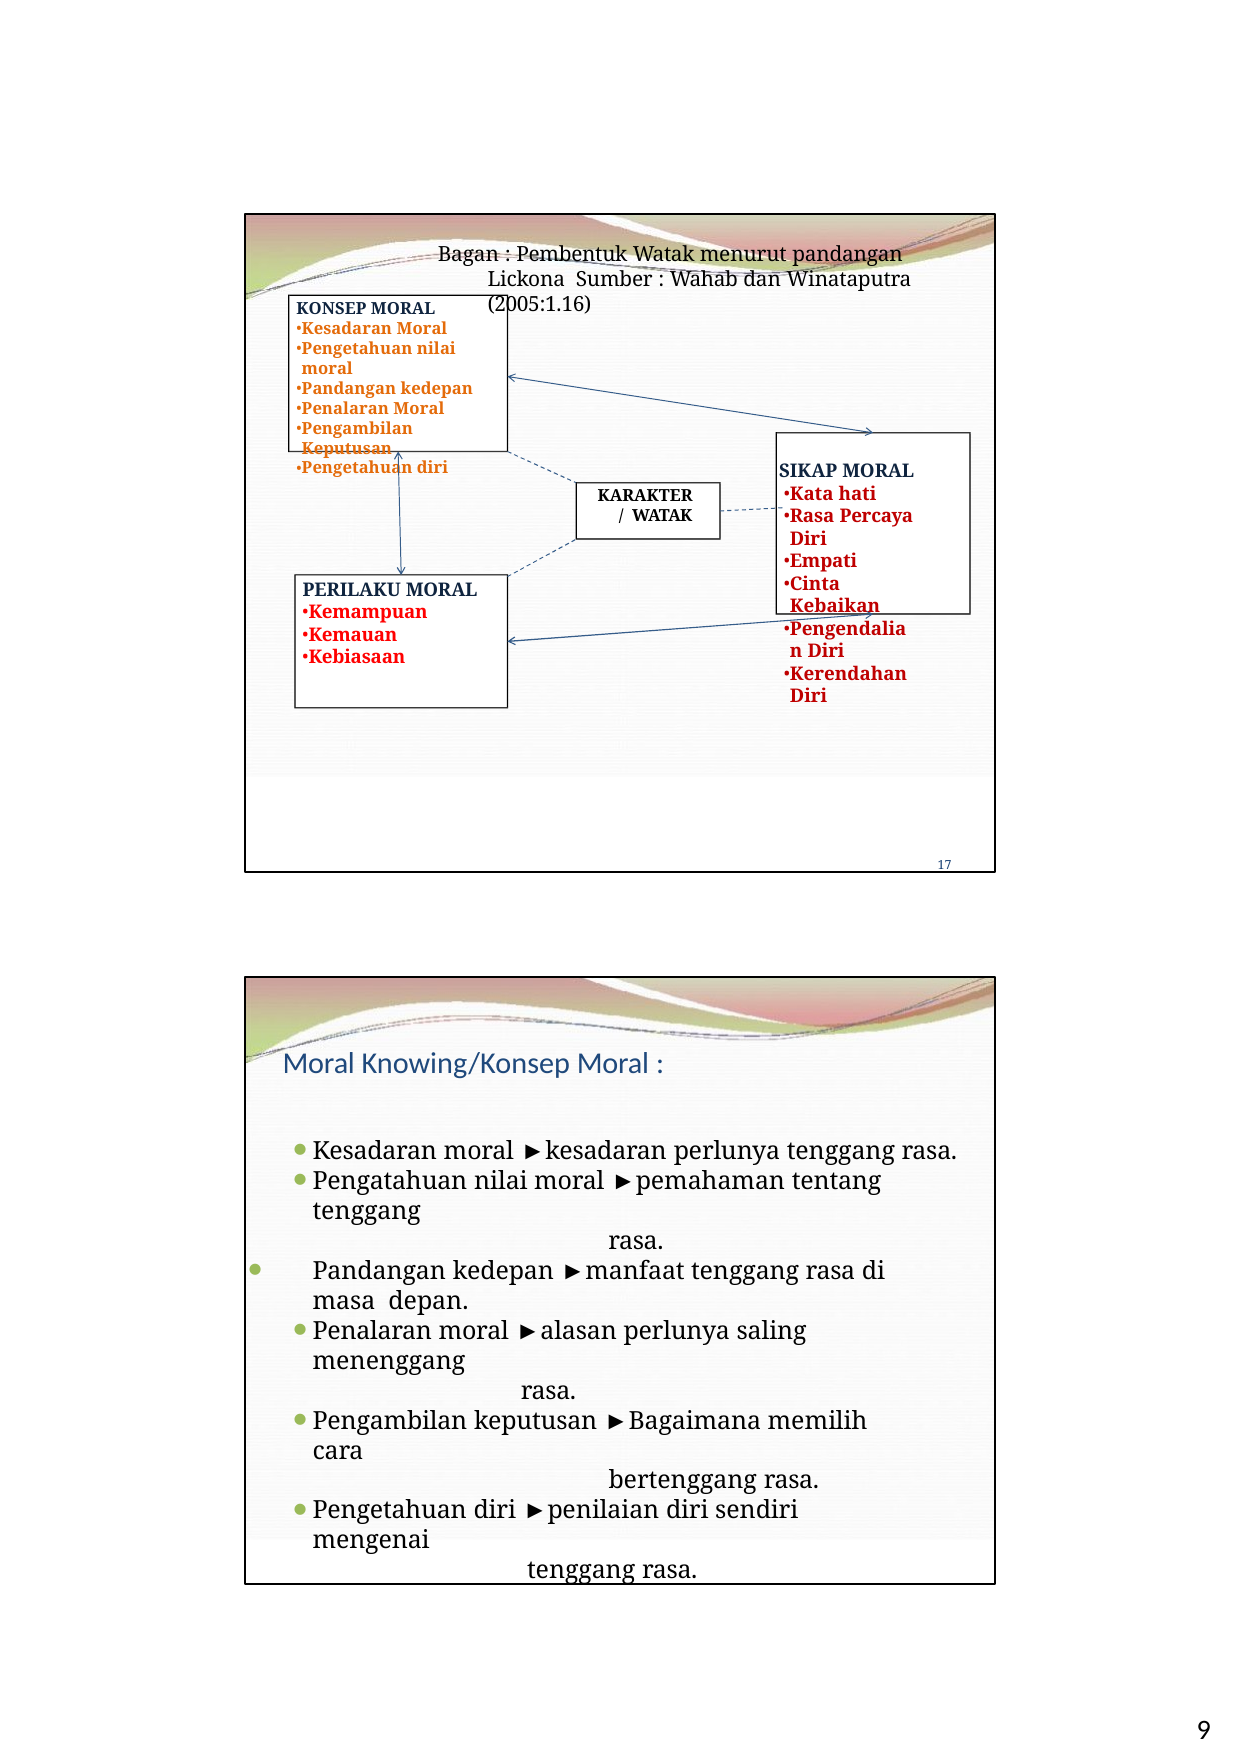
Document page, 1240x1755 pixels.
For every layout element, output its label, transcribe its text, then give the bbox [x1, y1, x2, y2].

text_box Moral Knowing/Konsep Moral : Kesadaran moral ►kesadaran perlunya tenggang rasa. Pengatahuan nilai moral ►pemahaman tentang tenggang rasa. Pandangan kedepan ►manfaat tenggang rasa di masa depan. Penalaran moral ►alasan perlunya saling menenggang rasa. Pengambilan keputusan ►Bagaimana memilih cara bertenggang rasa. Pengetahuan diri ►penilaian diri sendiri mengenai tenggang rasa. [244, 1546, 995, 1584]
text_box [294, 574, 509, 709]
slide_number 9 [1190, 1716, 1232, 1755]
text_box Bagan : Pembentuk Watak menurut pandangan Lickona Sumber : Wahab dan Winataputra (2005:1.16) SIKAP MORAL Kata hati Rasa Percaya Diri Empati Cinta Kebaikan Pengendalian Diri Kerendahan Diri 17 [244, 785, 995, 873]
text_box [393, 373, 972, 646]
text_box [244, 213, 996, 777]
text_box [244, 976, 996, 1540]
